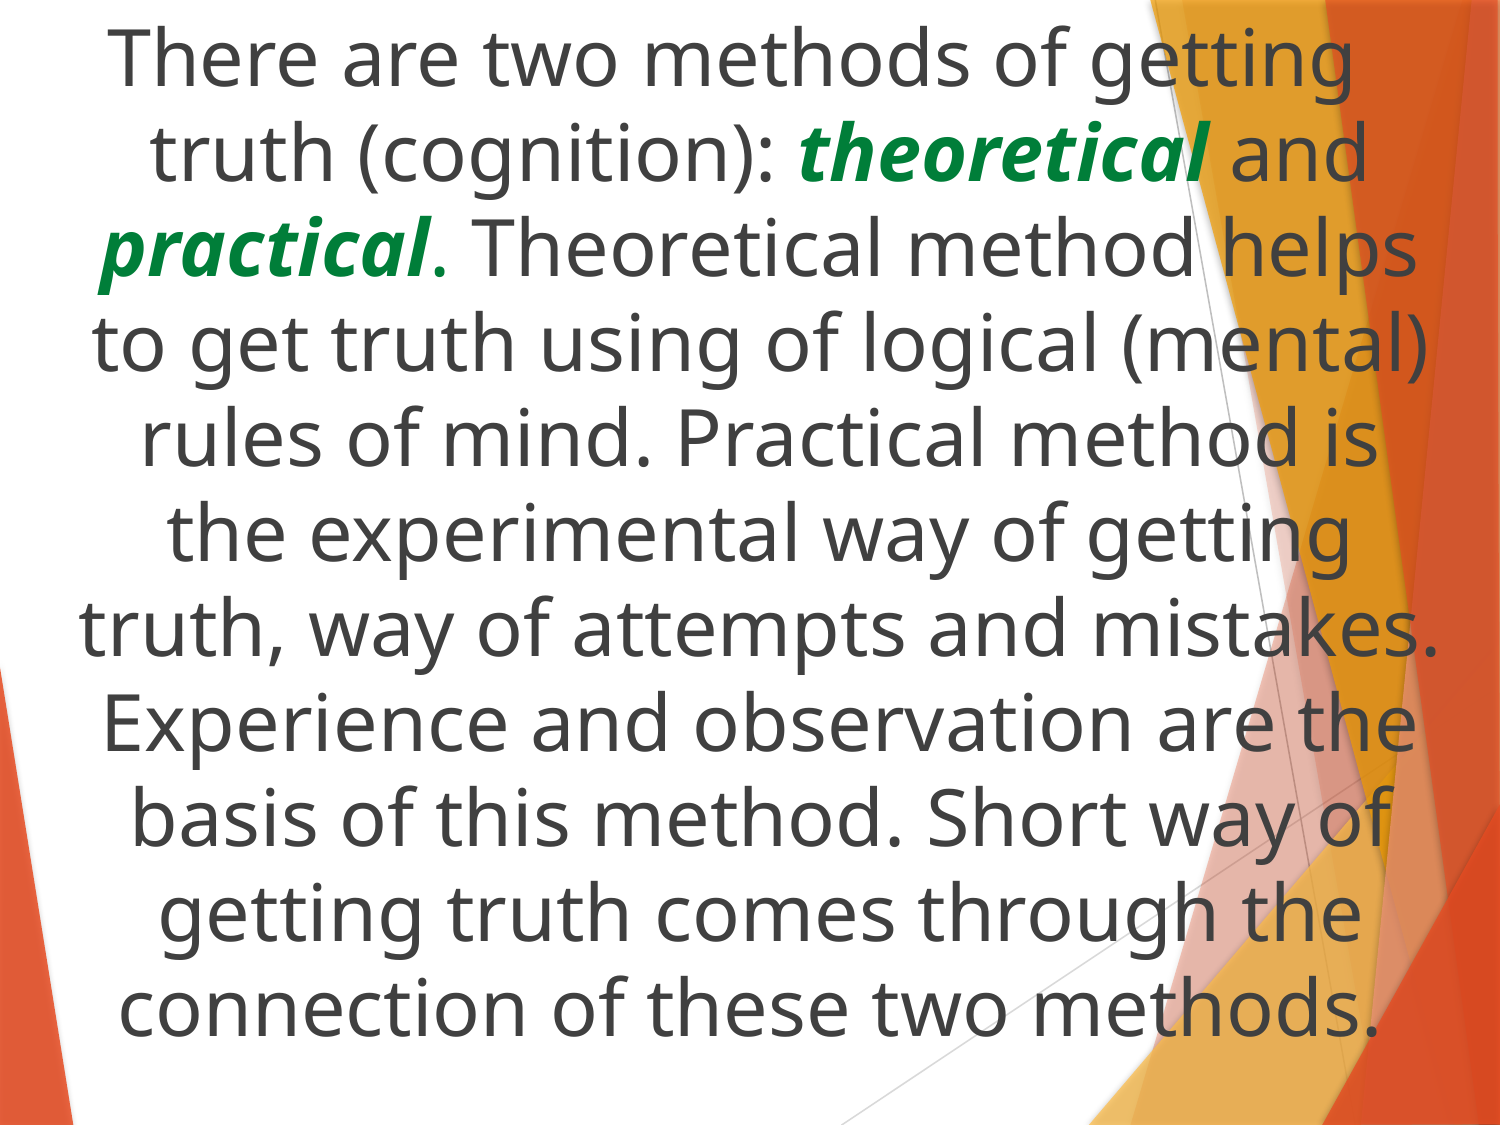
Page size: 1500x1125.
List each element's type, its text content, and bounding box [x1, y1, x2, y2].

list There are two methods of getting truth (cognition): theoretical and practical. Theoretical method helps to get truth using of logical (mental) rules of mind. Practical method is the experimental way of getting truth, way of attempts and mistakes. Experience and observation are the basis of this method. Short way of getting truth comes through the connection of these two methods. [0, 0, 1465, 1125]
